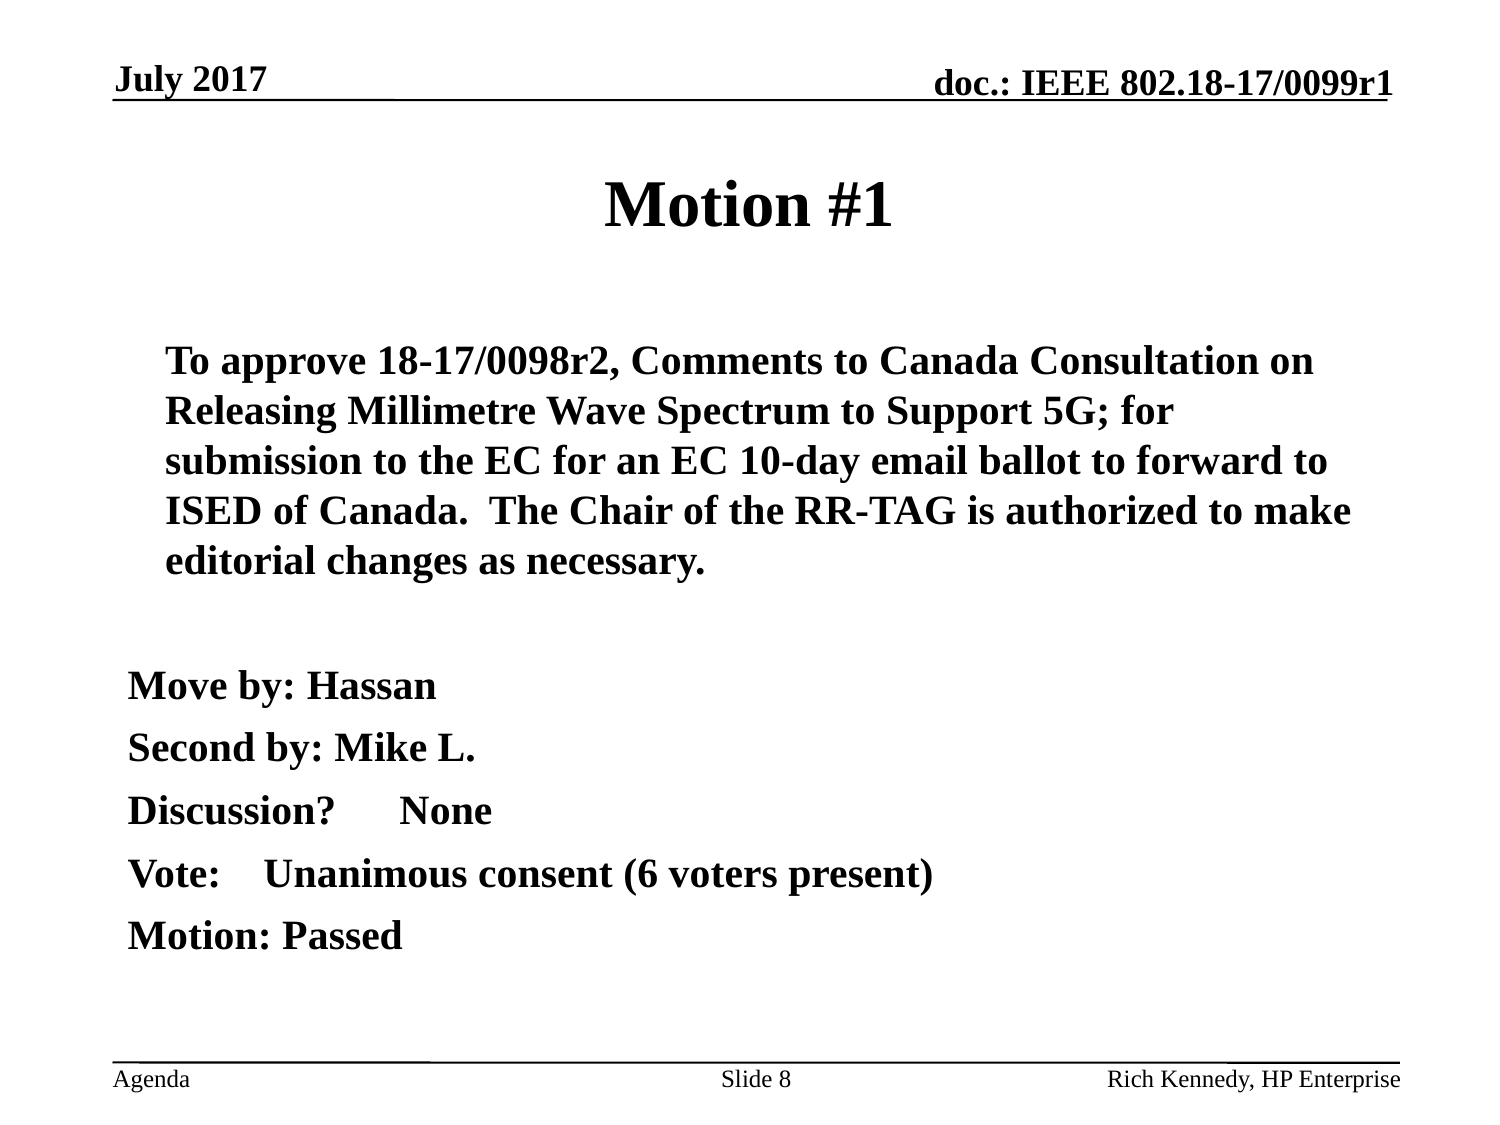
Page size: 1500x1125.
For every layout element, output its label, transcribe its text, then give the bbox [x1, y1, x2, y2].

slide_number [114, 54, 423, 100]
list To approve 18-17/0098r2, Comments to Canada Consultation on Releasing Millimetre Wave Spectrum to Support 5G; for submission to the EC for an EC 10-day email ballot to forward to ISED of Canada. The Chair of the RR-TAG is authorized to make editorial changes as necessary. Move by: Hassan Second by: Mike L. Discussion? None Vote: Unanimous consent (6 voters present) Motion: Passed [112, 324, 1388, 1000]
footer Rich Kennedy, HP Enterprise [878, 1061, 1402, 1093]
title Motion #1 [112, 112, 1388, 288]
slide_number Slide 8 [712, 1061, 800, 1123]
